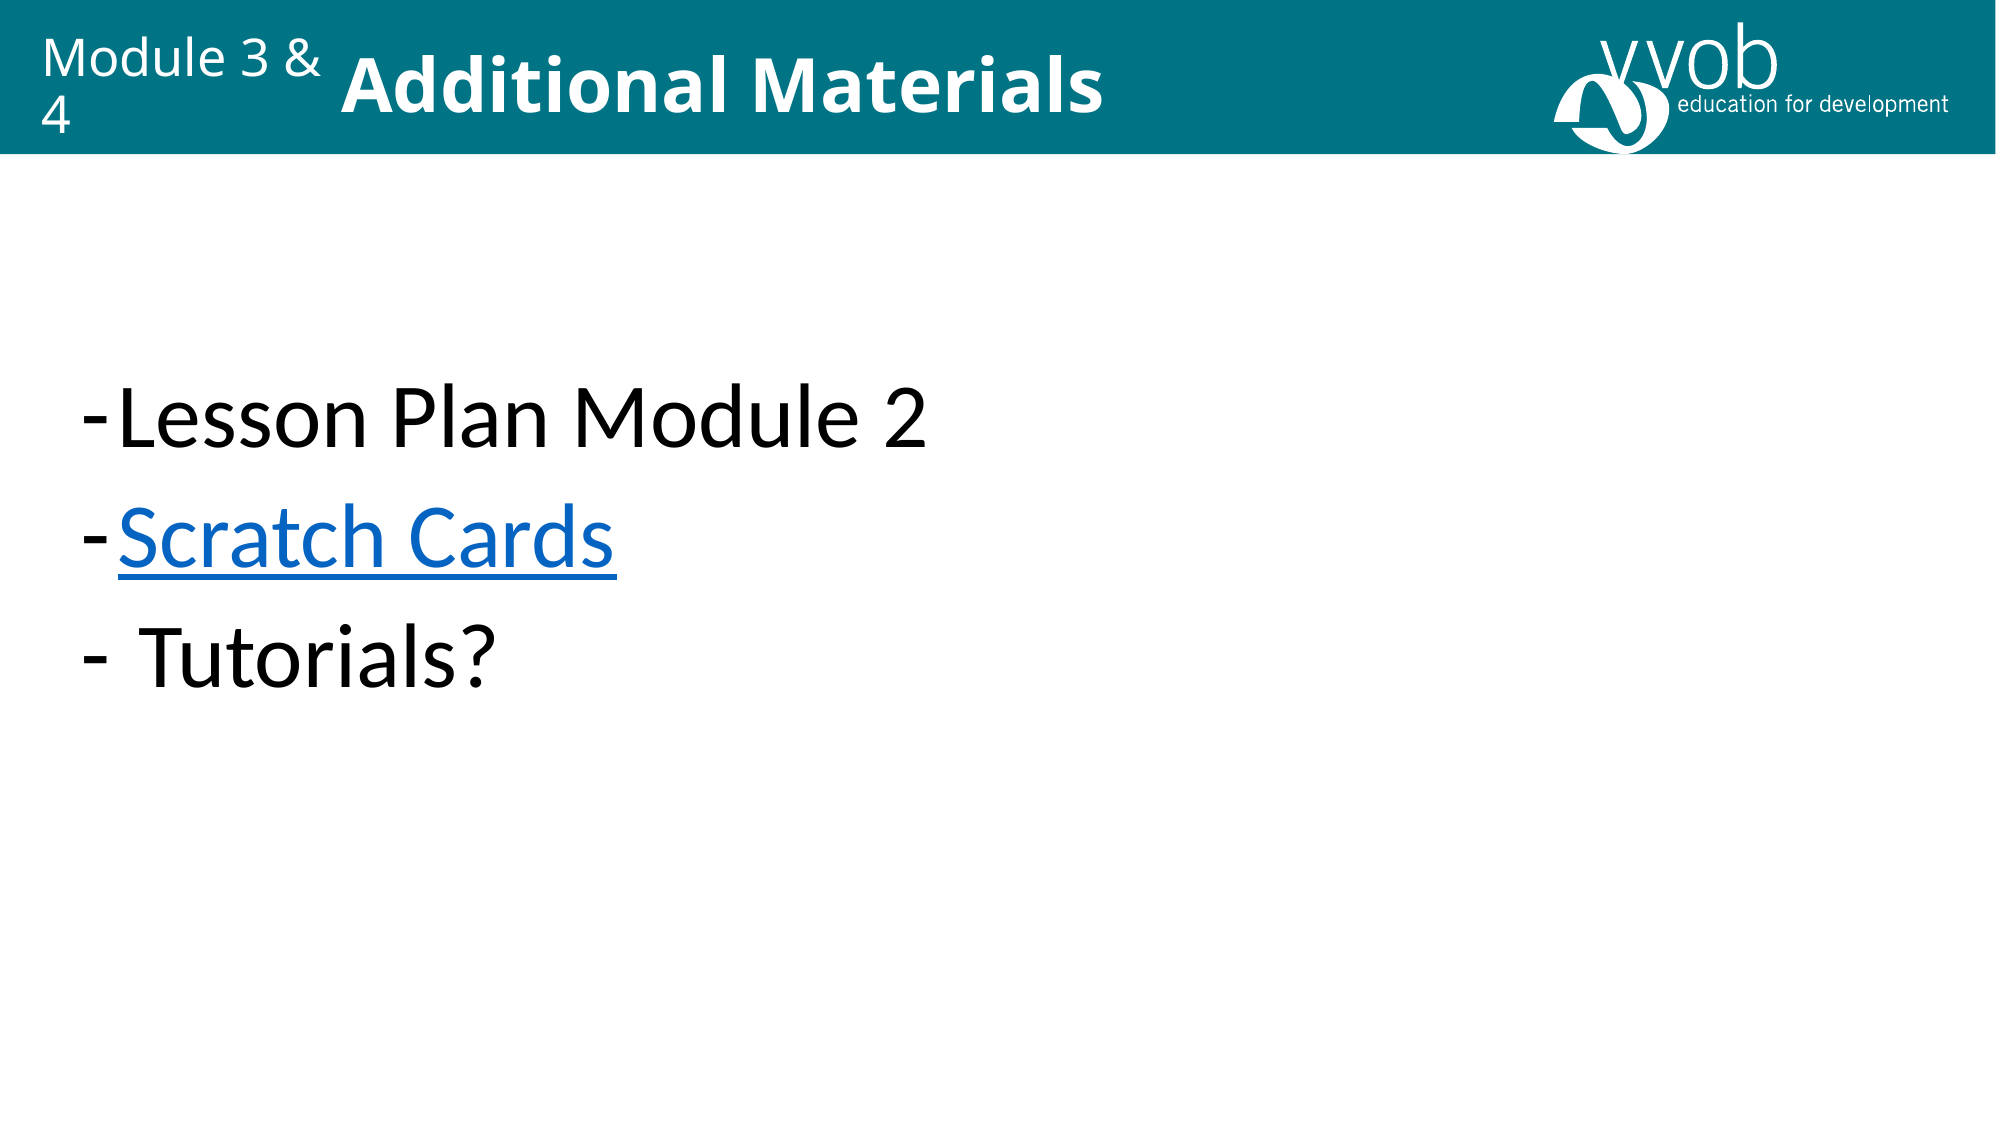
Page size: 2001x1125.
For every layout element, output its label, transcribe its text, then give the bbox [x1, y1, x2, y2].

subtitle Additional Materials [355, 35, 1518, 141]
list Lesson Plan Module 2 Scratch Cards Tutorials? [64, 230, 1923, 944]
title Module 3 & 4 [26, 22, 355, 155]
